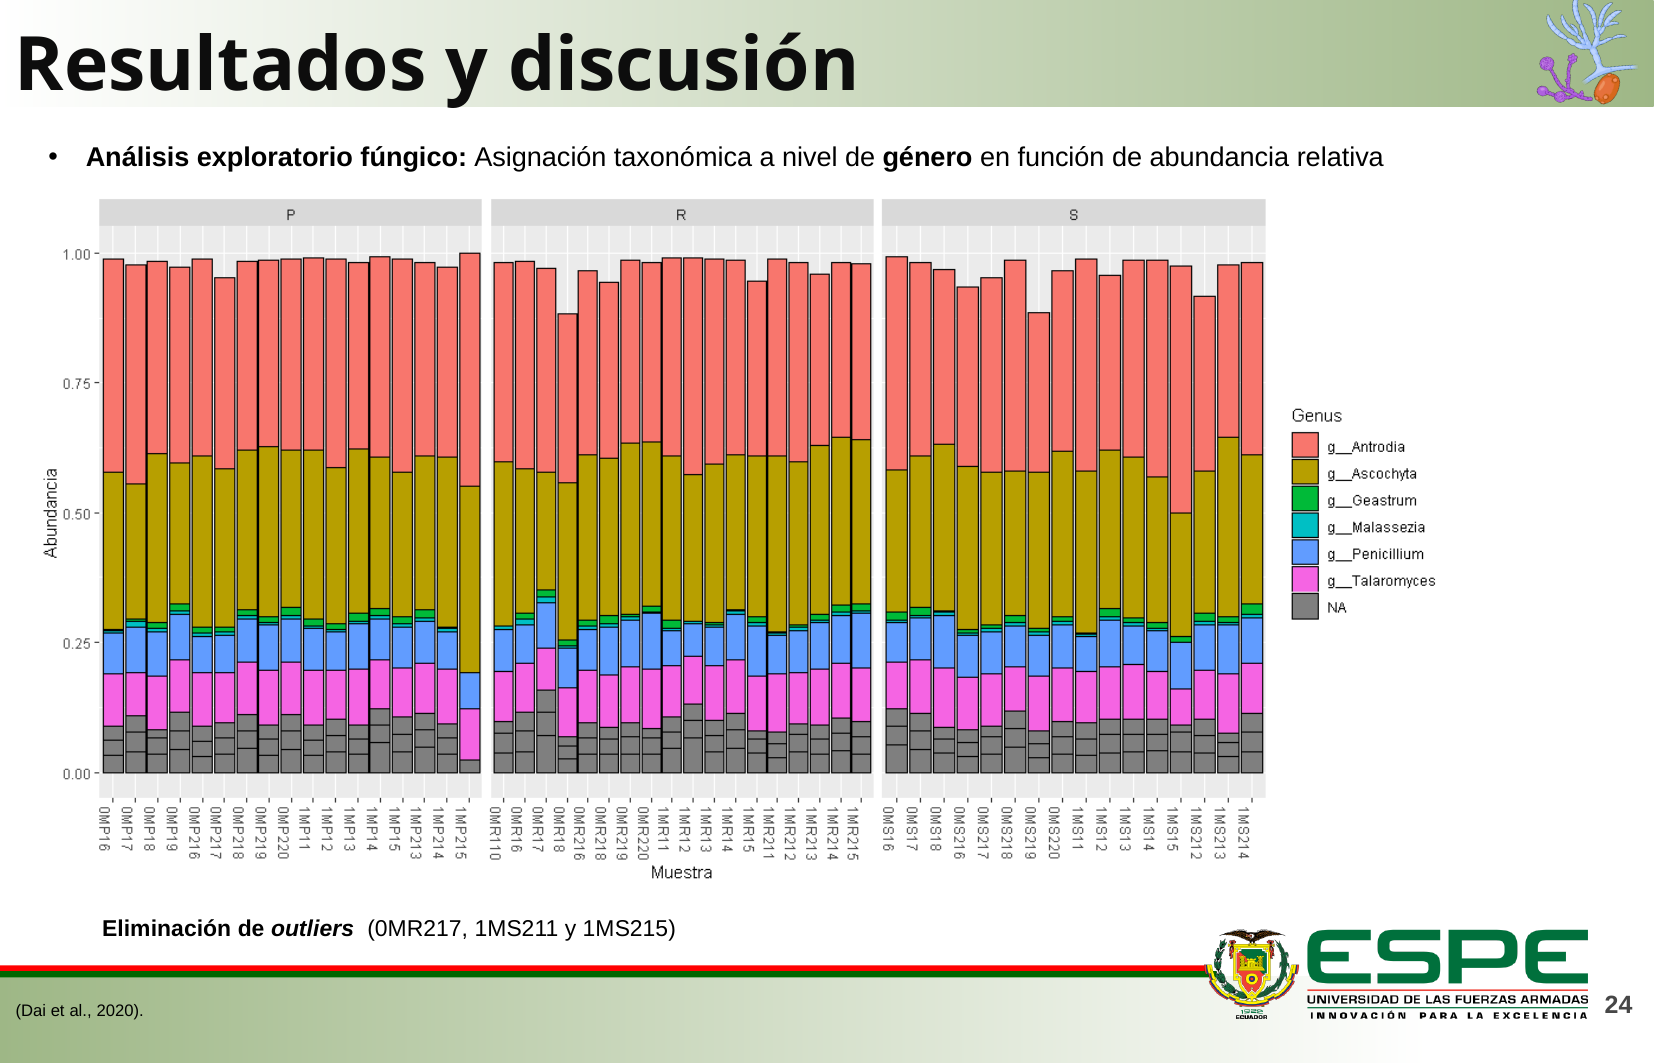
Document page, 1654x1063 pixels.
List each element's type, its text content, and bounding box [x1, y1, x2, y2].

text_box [32, 191, 1454, 910]
text_box (Dai et al., 2020). [0, 992, 164, 1028]
text_box Eliminación de outliers (0MR217, 1MS211 y 1MS215) [87, 918, 692, 949]
picture [1204, 929, 1588, 1019]
slide_number 24 [1275, 975, 1648, 1033]
text_box Análisis exploratorio fúngico: Asignación taxonómica a nivel de género en función de abundancia relativa [36, 137, 1631, 221]
title Resultados y discusión [0, 7, 1571, 214]
picture [1505, 0, 1651, 132]
